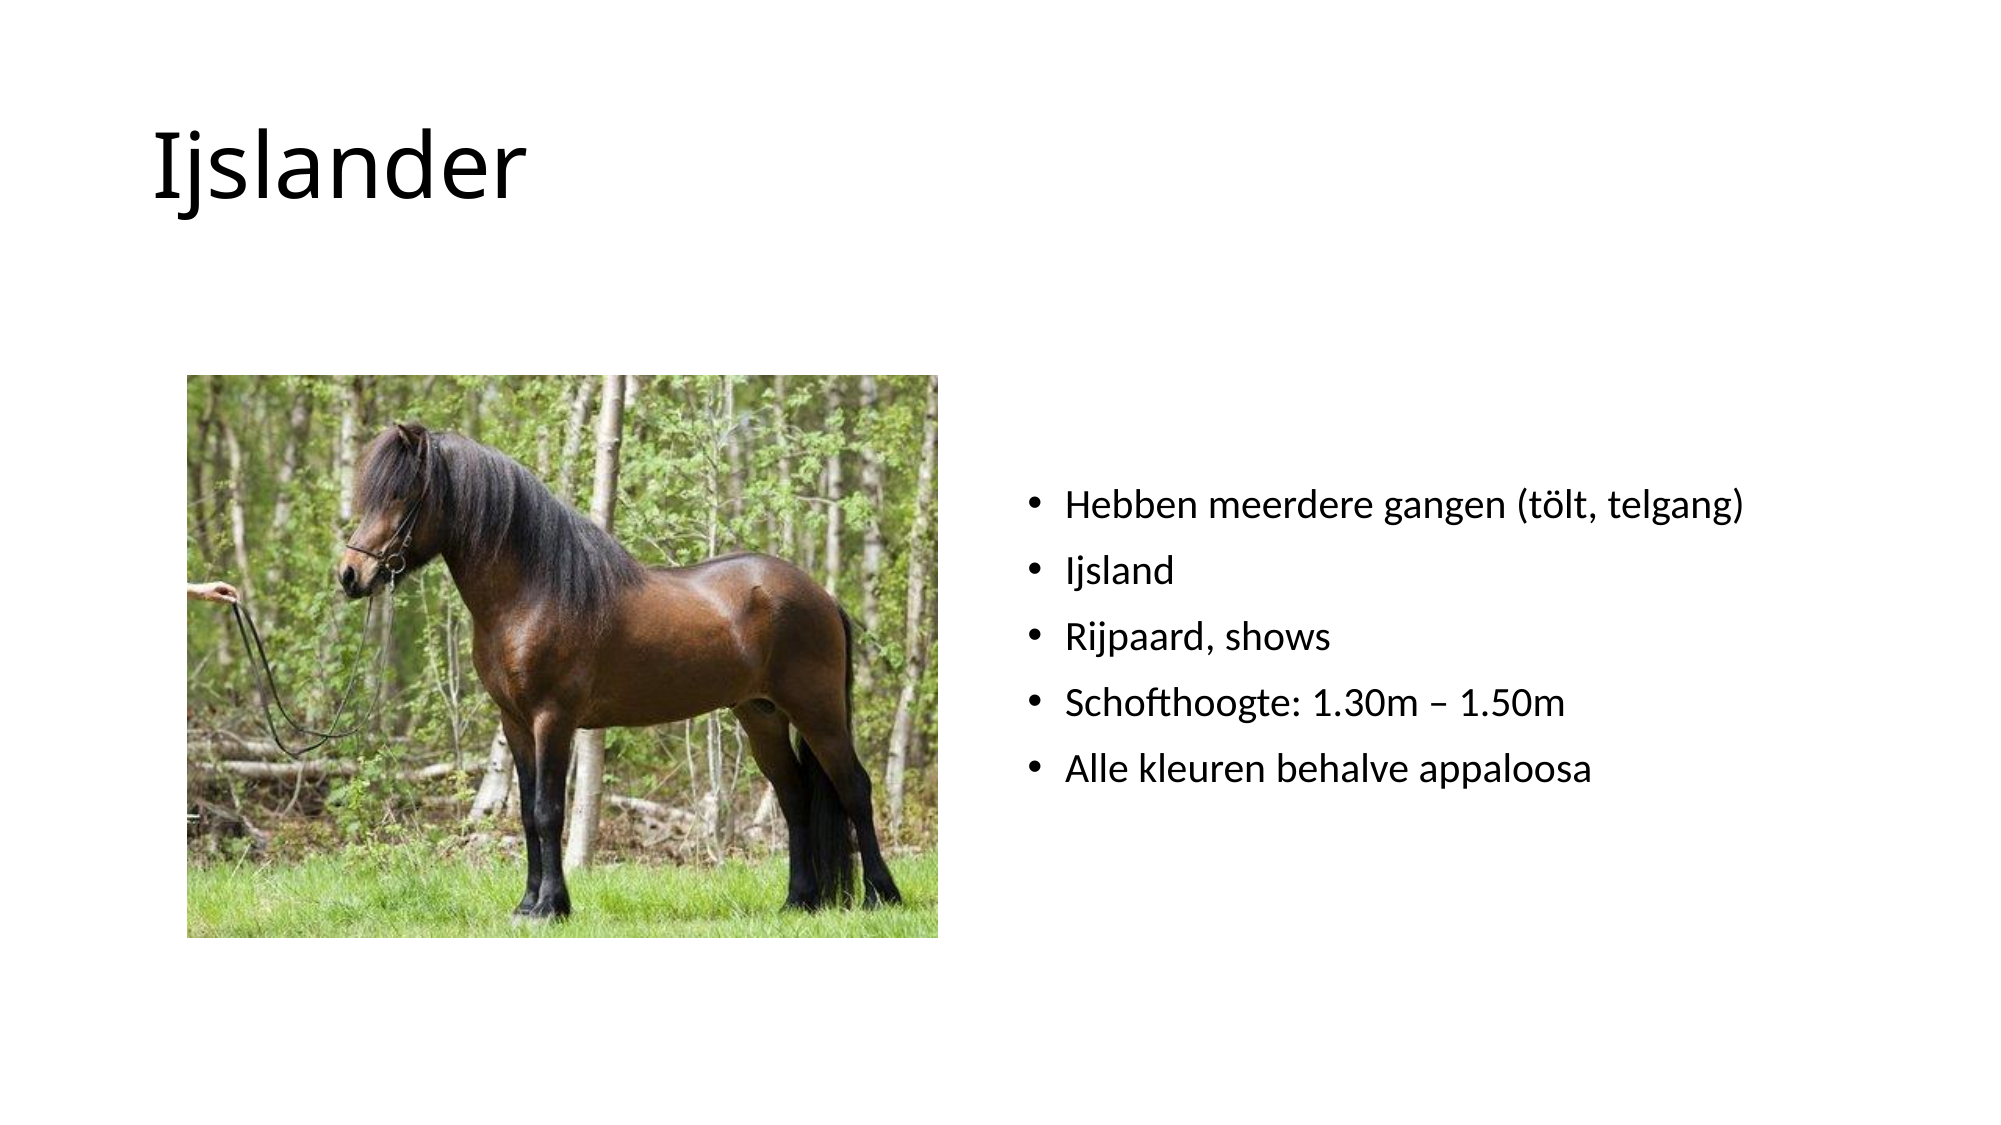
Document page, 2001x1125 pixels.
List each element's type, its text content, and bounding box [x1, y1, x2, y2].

list Hebben meerdere gangen (tölt, telgang) Ijsland Rijpaard, shows Schofthoogte: 1.30m – 1.50m Alle kleuren behalve appaloosa [1012, 475, 1863, 838]
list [187, 375, 938, 938]
title Ijslander [137, 59, 1863, 278]
